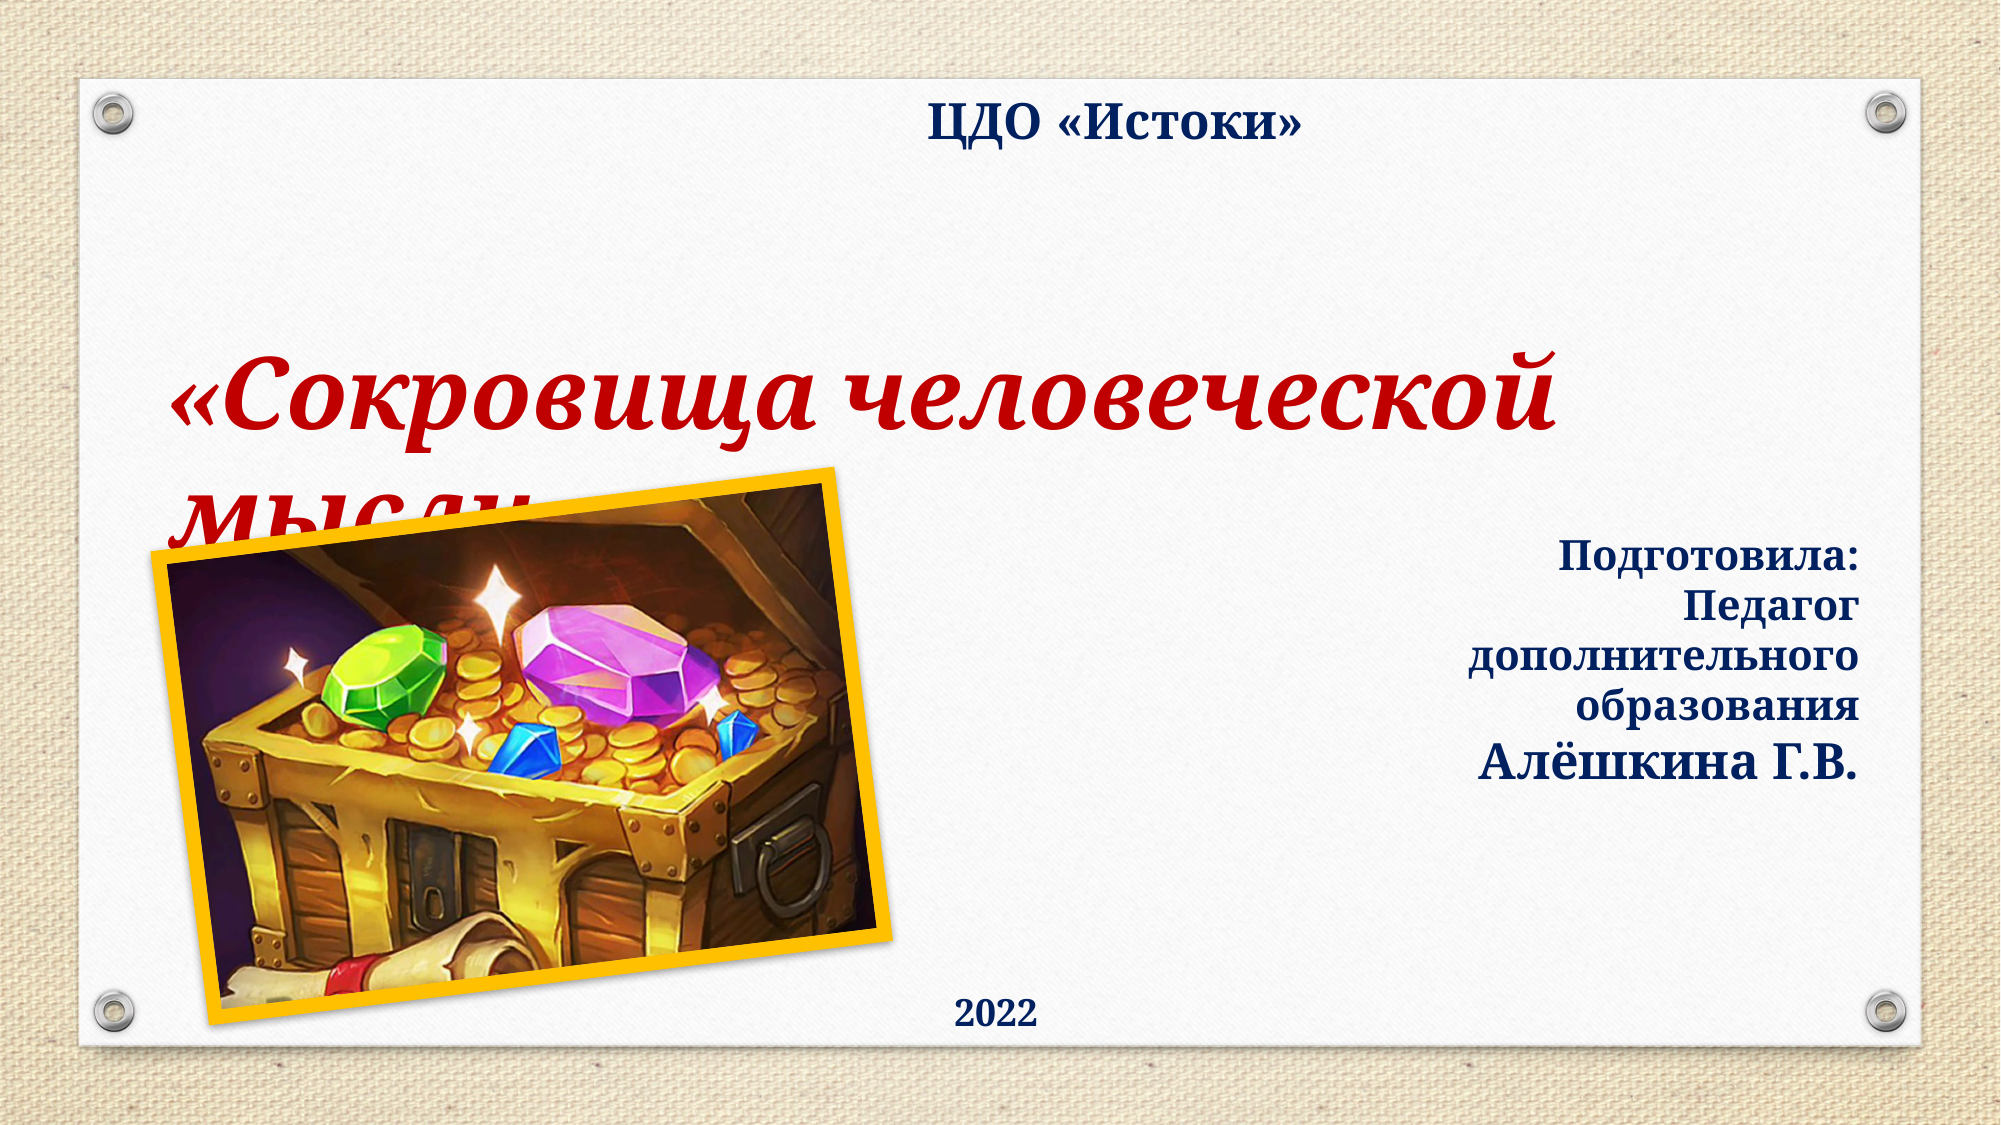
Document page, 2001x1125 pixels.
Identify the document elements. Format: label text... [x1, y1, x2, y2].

text_box «Сокровища человеческой мысли» [153, 322, 1890, 577]
text_box Подготовила: Педагог дополнительного образования Алёшкина Г.В. [1270, 521, 1875, 797]
text_box 2022 [924, 982, 1069, 1042]
text_box ЦДО «Истоки» [912, 82, 1320, 157]
picture [0, 0, 2001, 1125]
